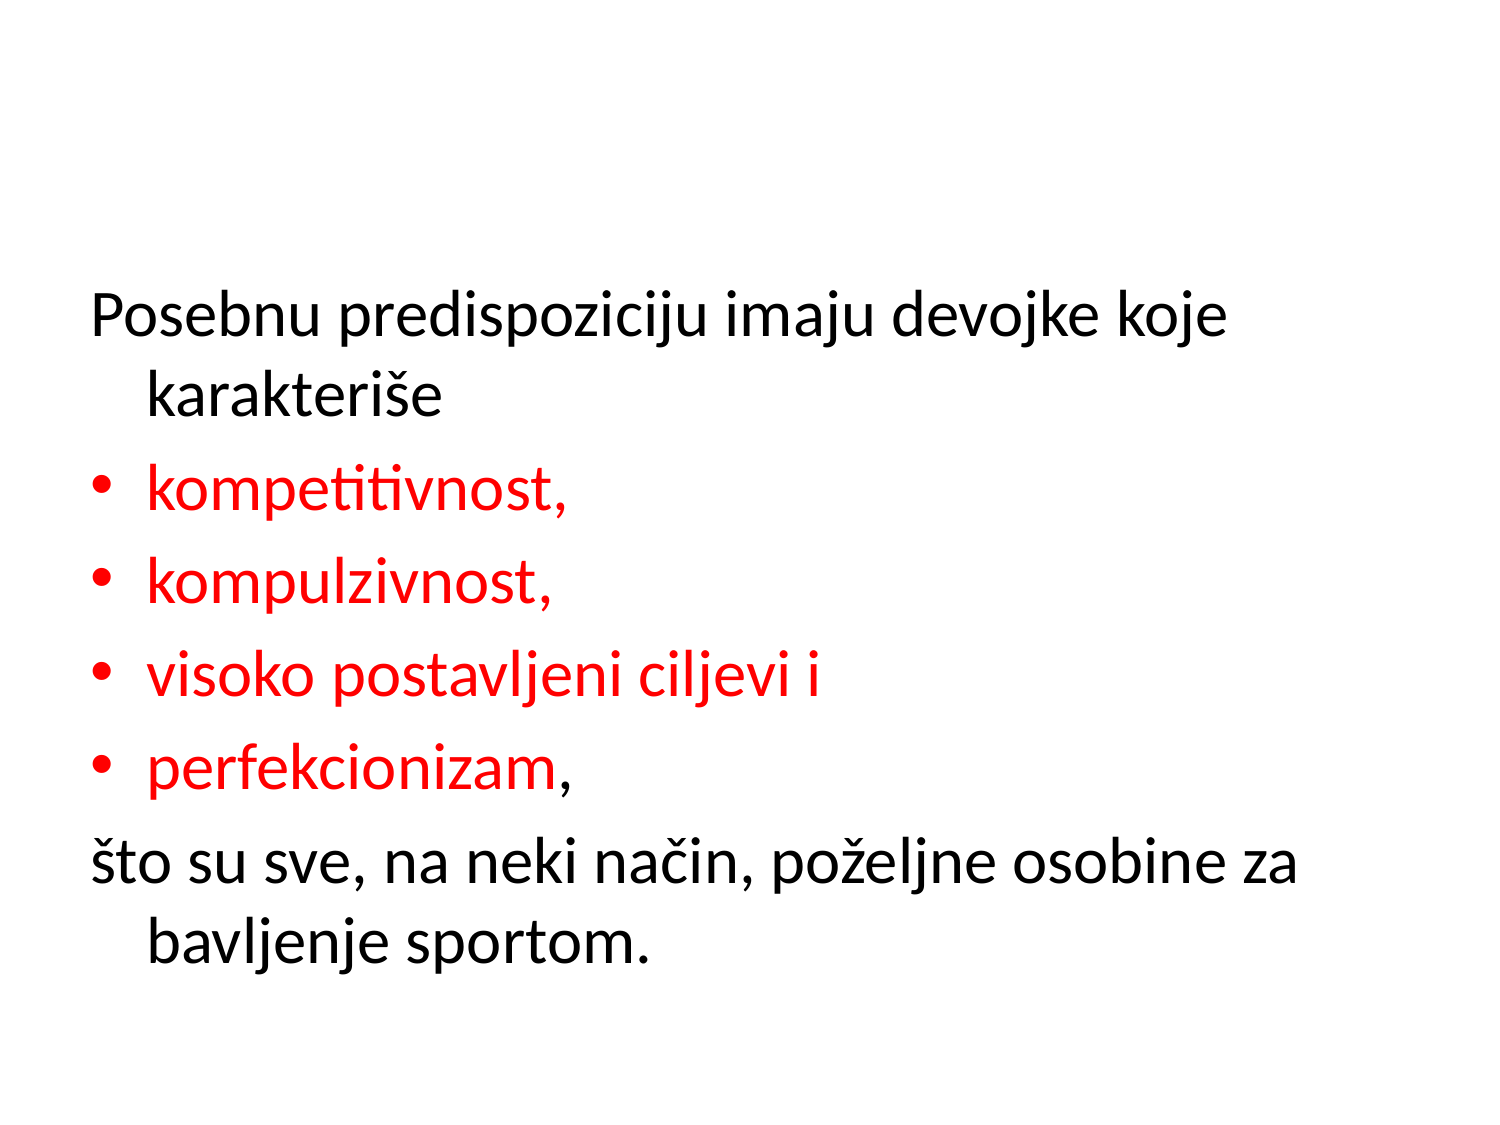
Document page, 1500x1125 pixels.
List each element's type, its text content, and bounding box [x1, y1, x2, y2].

list Posebnu predispoziciju imaju devojke koje karakteriše kompetitivnost, kompulzivnost, visoko postavljeni ciljevi i perfekcionizam, što su sve, na neki način, poželjne osobine za bavljenje sportom. [75, 262, 1425, 1005]
